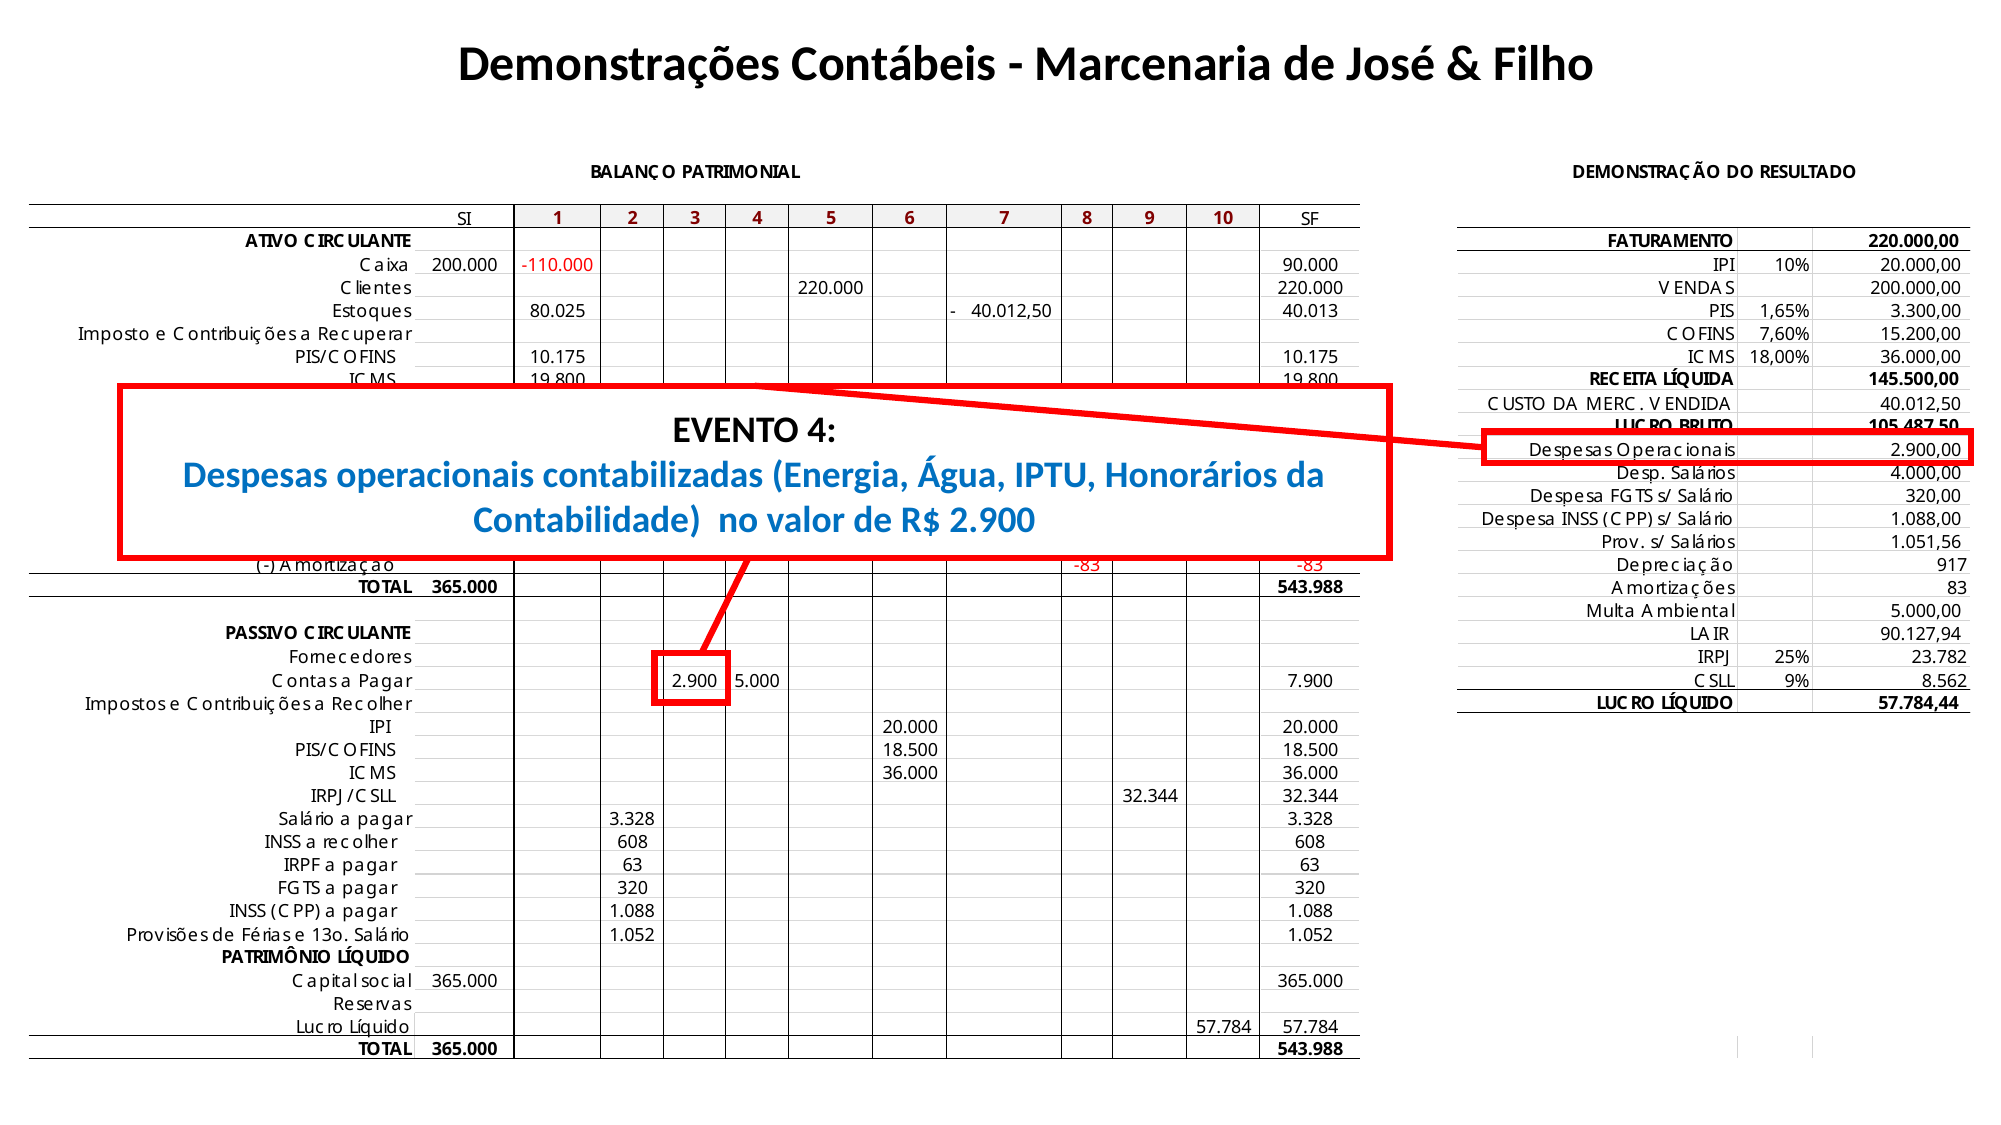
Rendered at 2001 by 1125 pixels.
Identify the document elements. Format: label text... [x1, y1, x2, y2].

text_box Demonstrações Contábeis - Marcenaria de José & Filho [241, 23, 1813, 98]
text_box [1389, 431, 1972, 473]
picture [28, 157, 1972, 1060]
